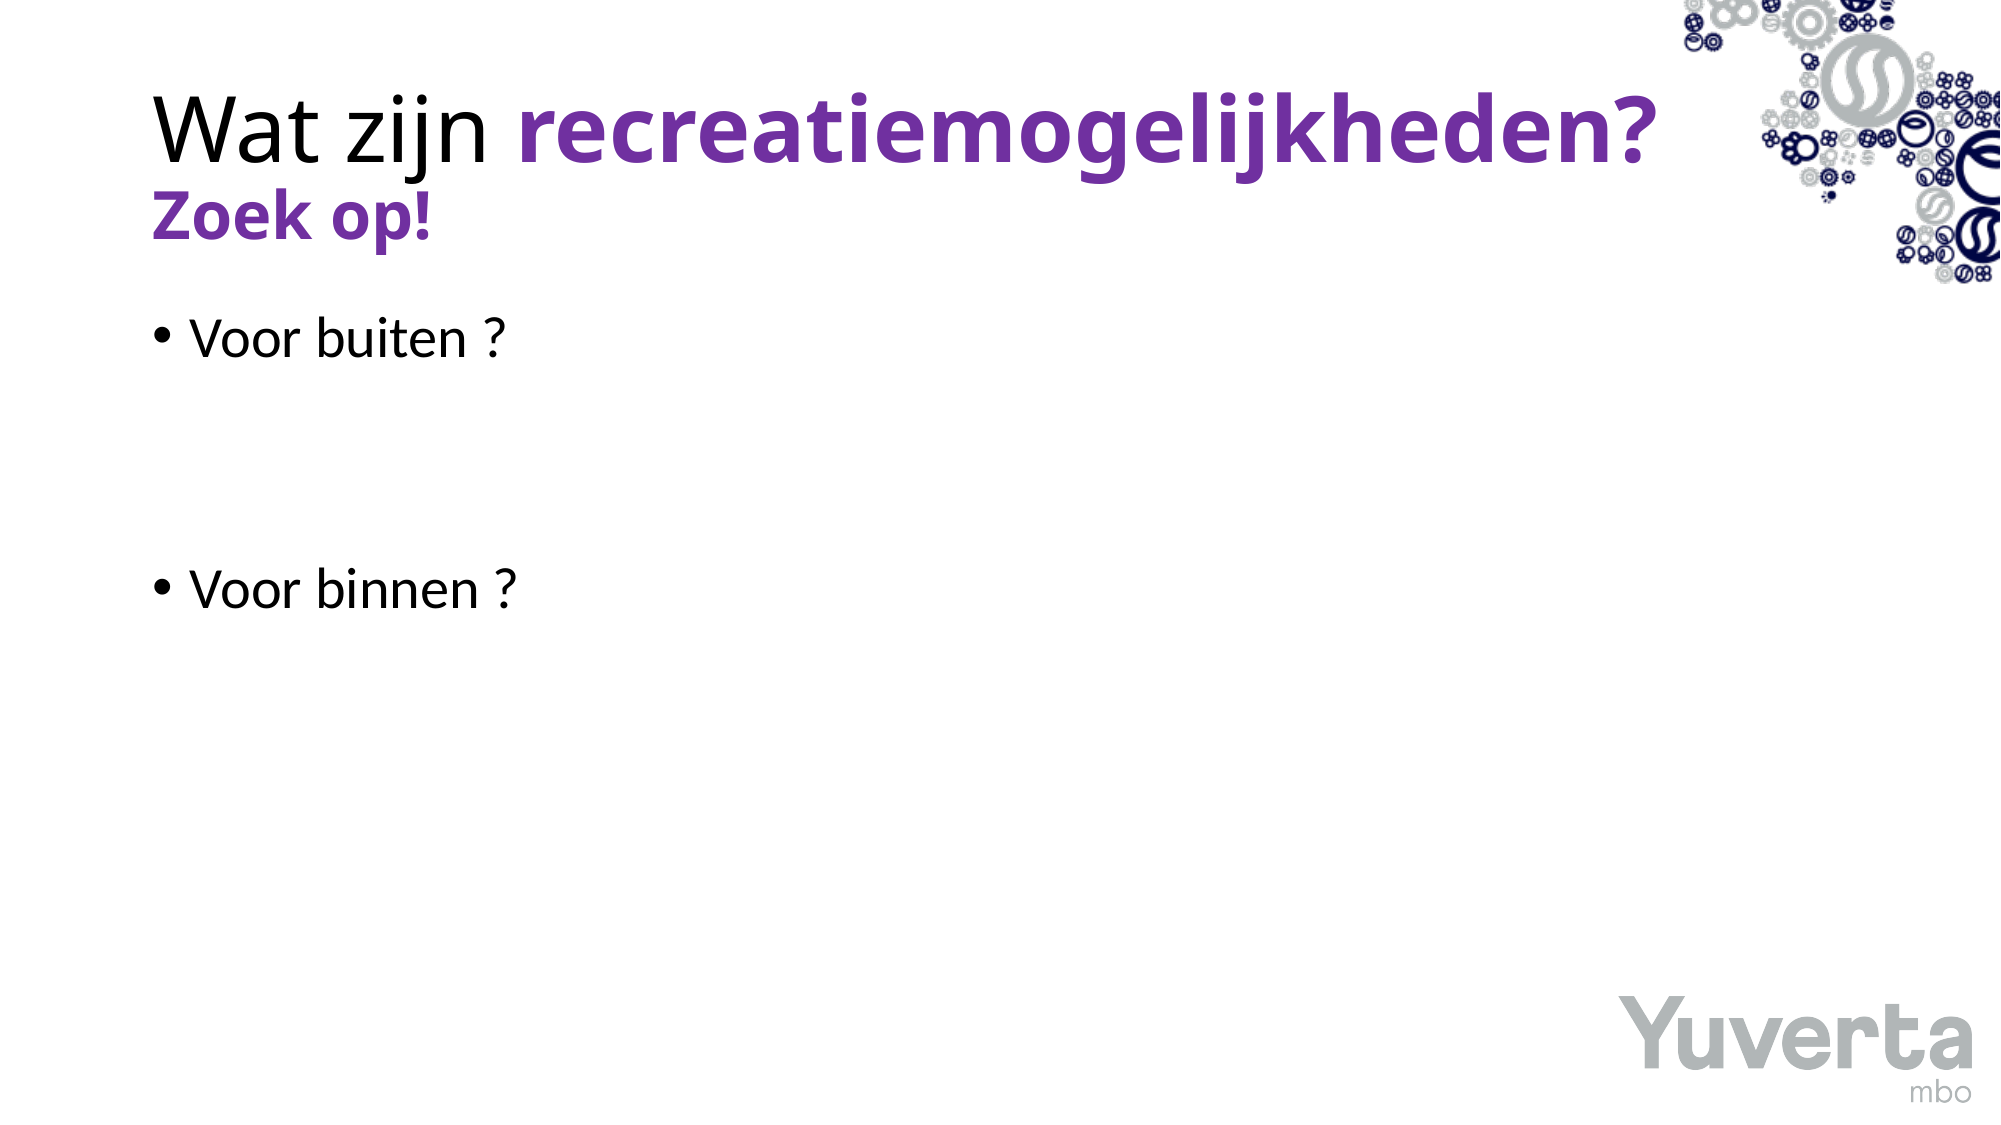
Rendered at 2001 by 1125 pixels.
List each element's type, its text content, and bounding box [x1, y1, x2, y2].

title Wat zijn recreatiemogelijkheden? Zoek op! [137, 59, 1863, 278]
list Voor buiten ? Voor binnen ? [137, 299, 1863, 1014]
picture [0, 0, 2000, 1125]
